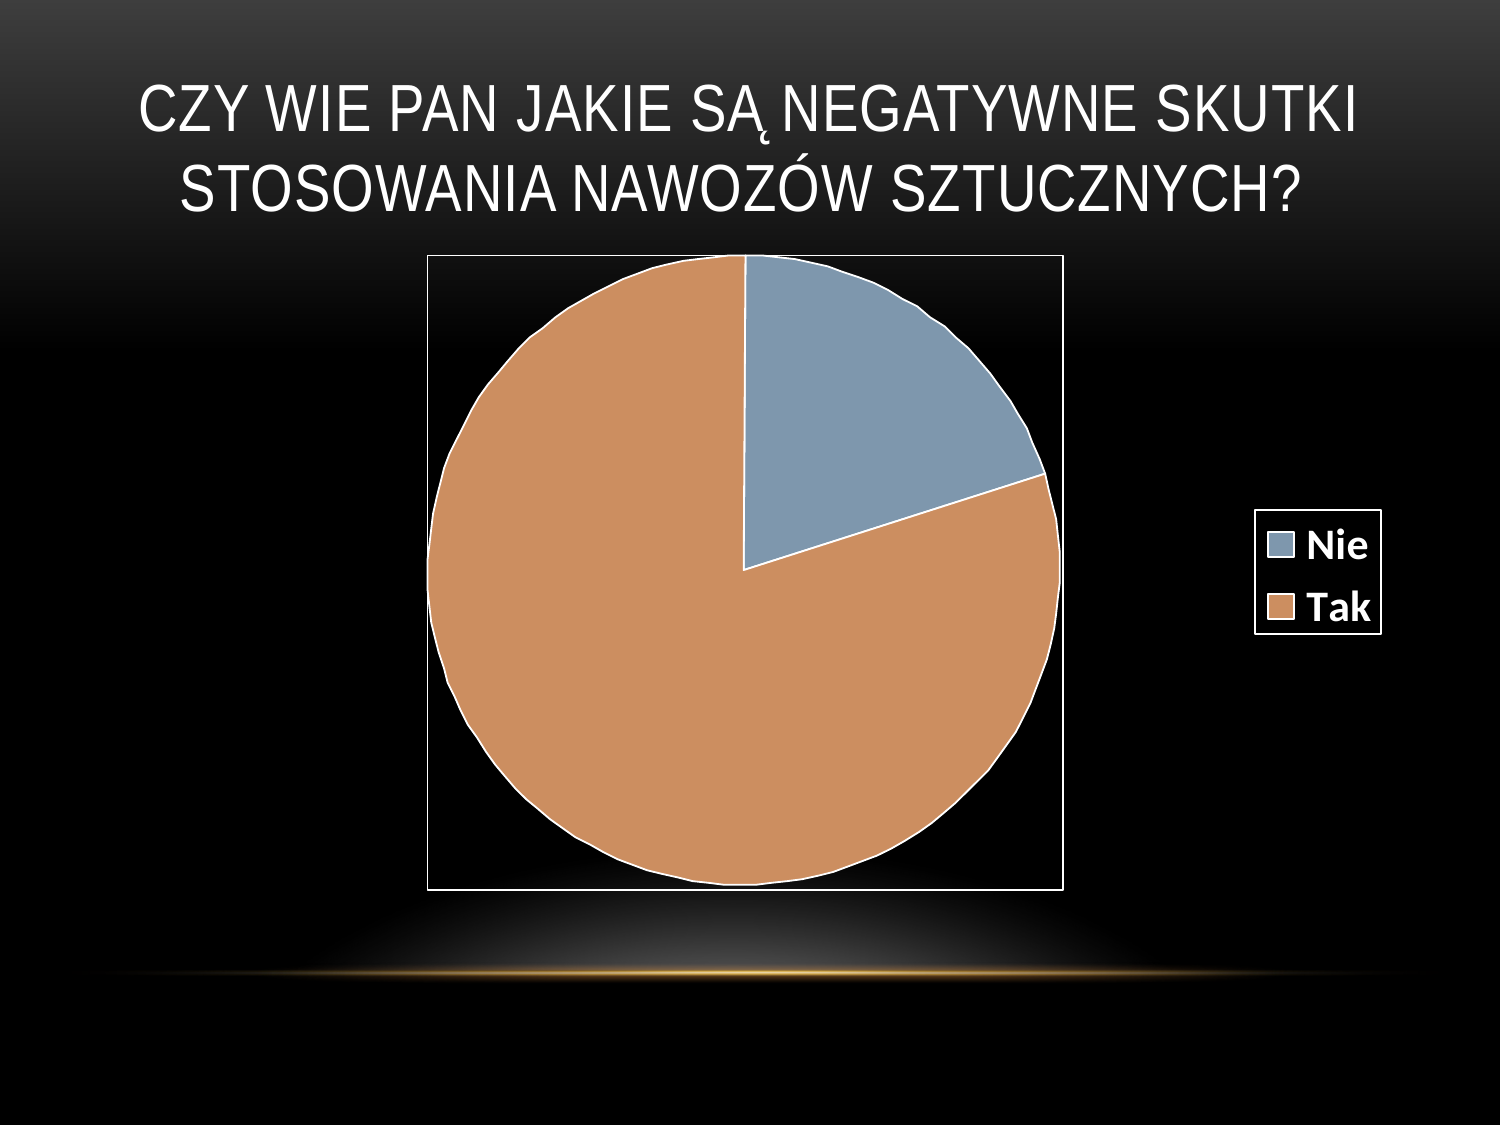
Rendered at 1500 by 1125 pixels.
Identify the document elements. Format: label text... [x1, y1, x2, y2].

title Czy wie Pan jakie są negatywne skutki stosowania nawozów sztucznych? [99, 45, 1400, 233]
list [229, 184, 1400, 962]
picture [0, 0, 1500, 1125]
